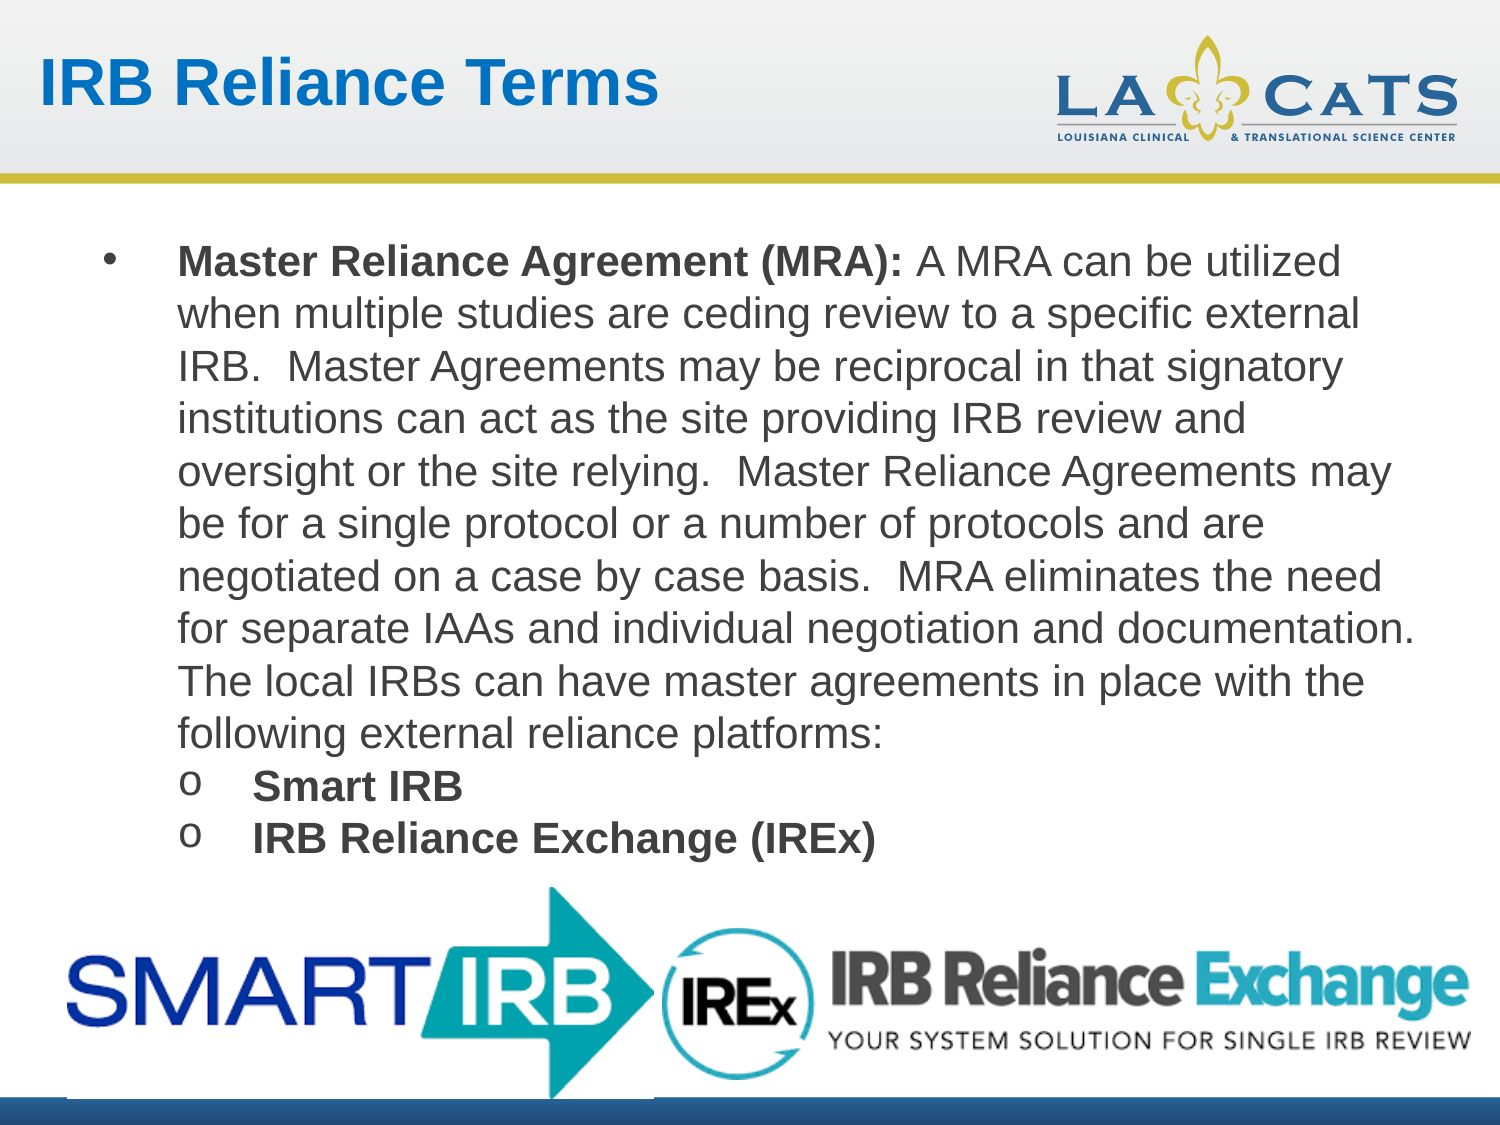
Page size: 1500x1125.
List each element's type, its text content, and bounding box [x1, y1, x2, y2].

picture [0, 0, 1500, 1125]
text_box Master Reliance Agreement (MRA): A MRA can be utilized when multiple studies are ceding review to a specific external IRB. Master Agreements may be reciprocal in that signatory institutions can act as the site providing IRB review and oversight or the site relying. Master Reliance Agreements may be for a single protocol or a number of protocols and are negotiated on a case by case basis. MRA eliminates the need for separate IAAs and individual negotiation and documentation. The local IRBs can have master agreements in place with the following external reliance platforms: Smart IRB IRB Reliance Exchange (IREx) [87, 224, 1450, 929]
text_box IRB Reliance Terms [24, 31, 1125, 127]
